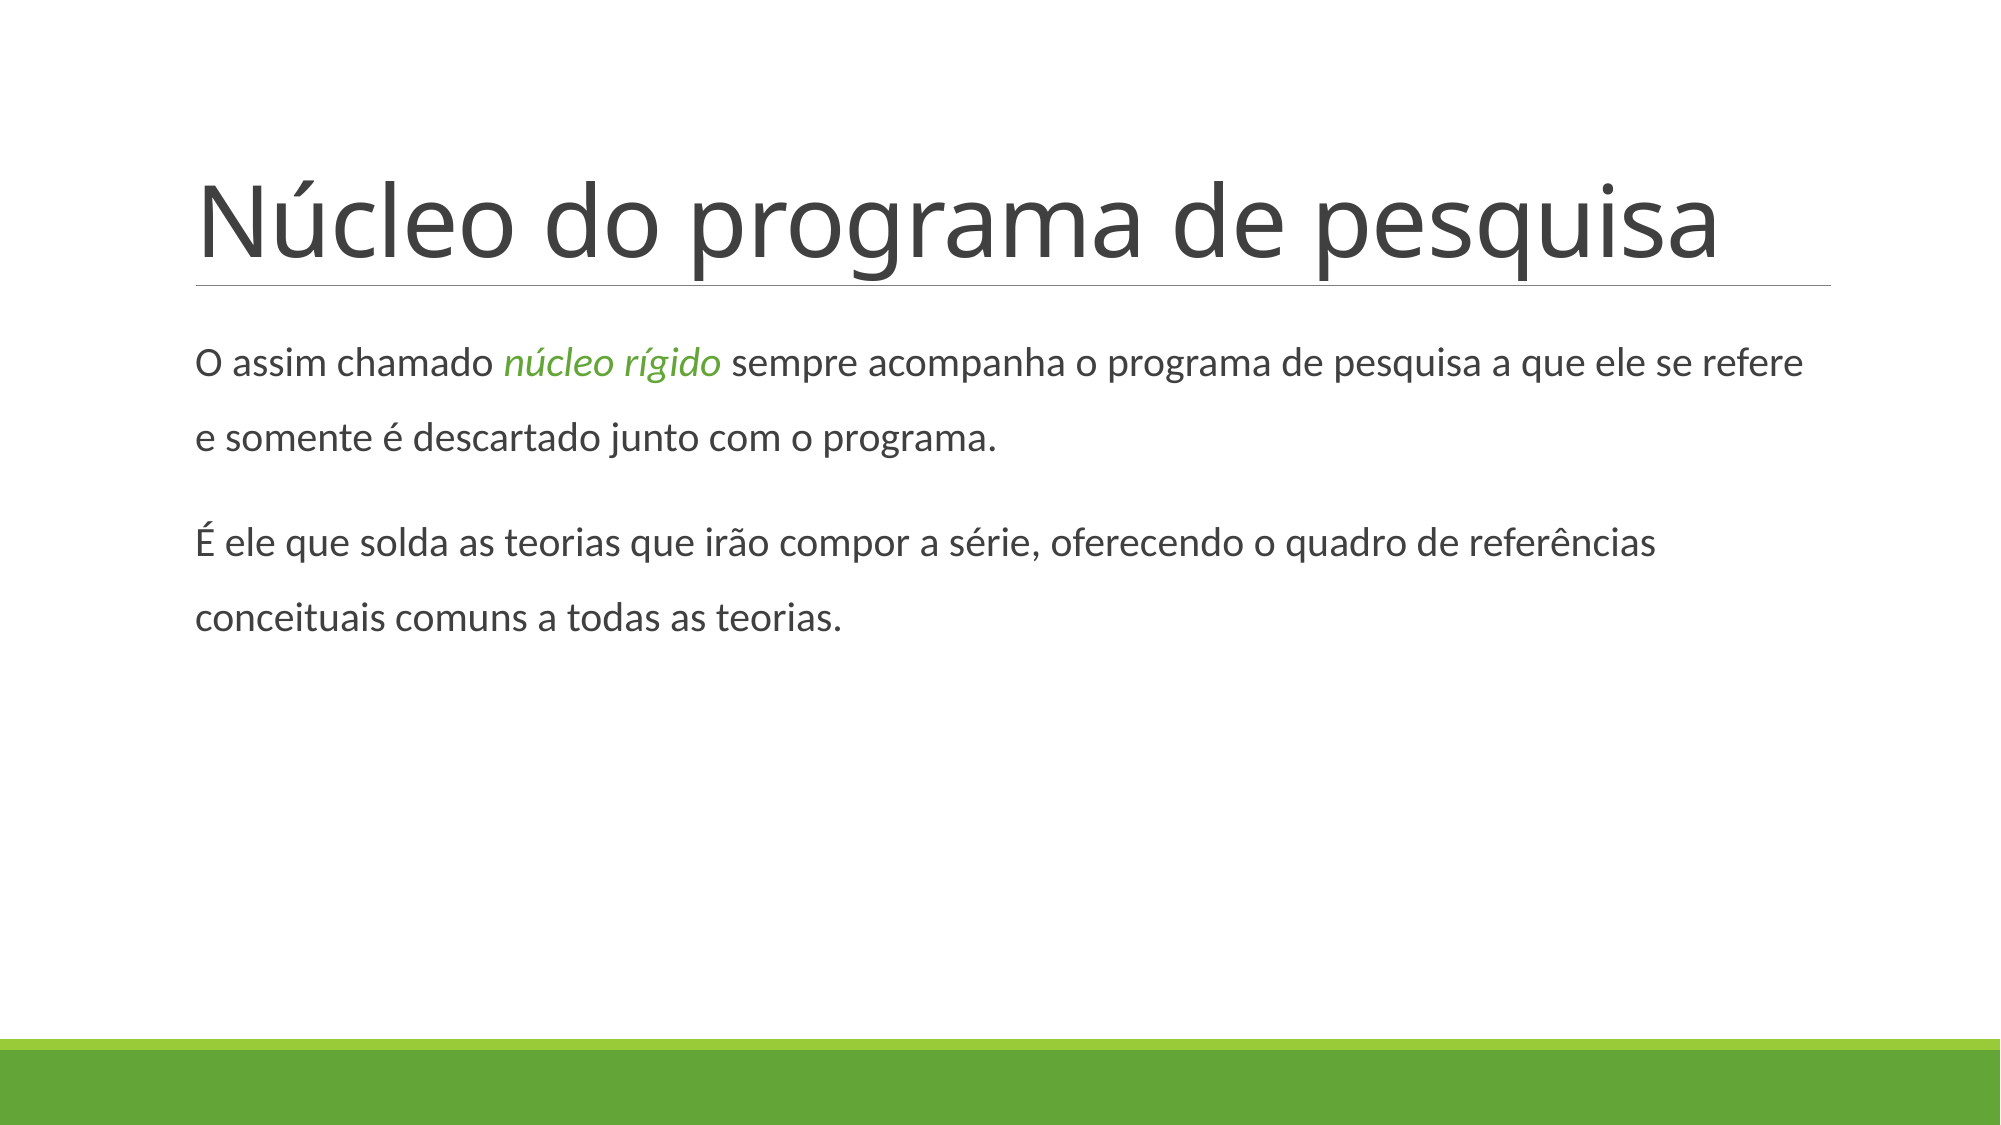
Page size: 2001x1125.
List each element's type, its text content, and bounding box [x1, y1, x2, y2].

list O assim chamado núcleo rígido sempre acompanha o programa de pesquisa a que ele se refere e somente é descartado junto com o programa. É ele que solda as teorias que irão compor a série, oferecendo o quadro de referências conceituais comuns a todas as teorias. [180, 302, 1830, 963]
title Núcleo do programa de pesquisa [180, 47, 1830, 285]
